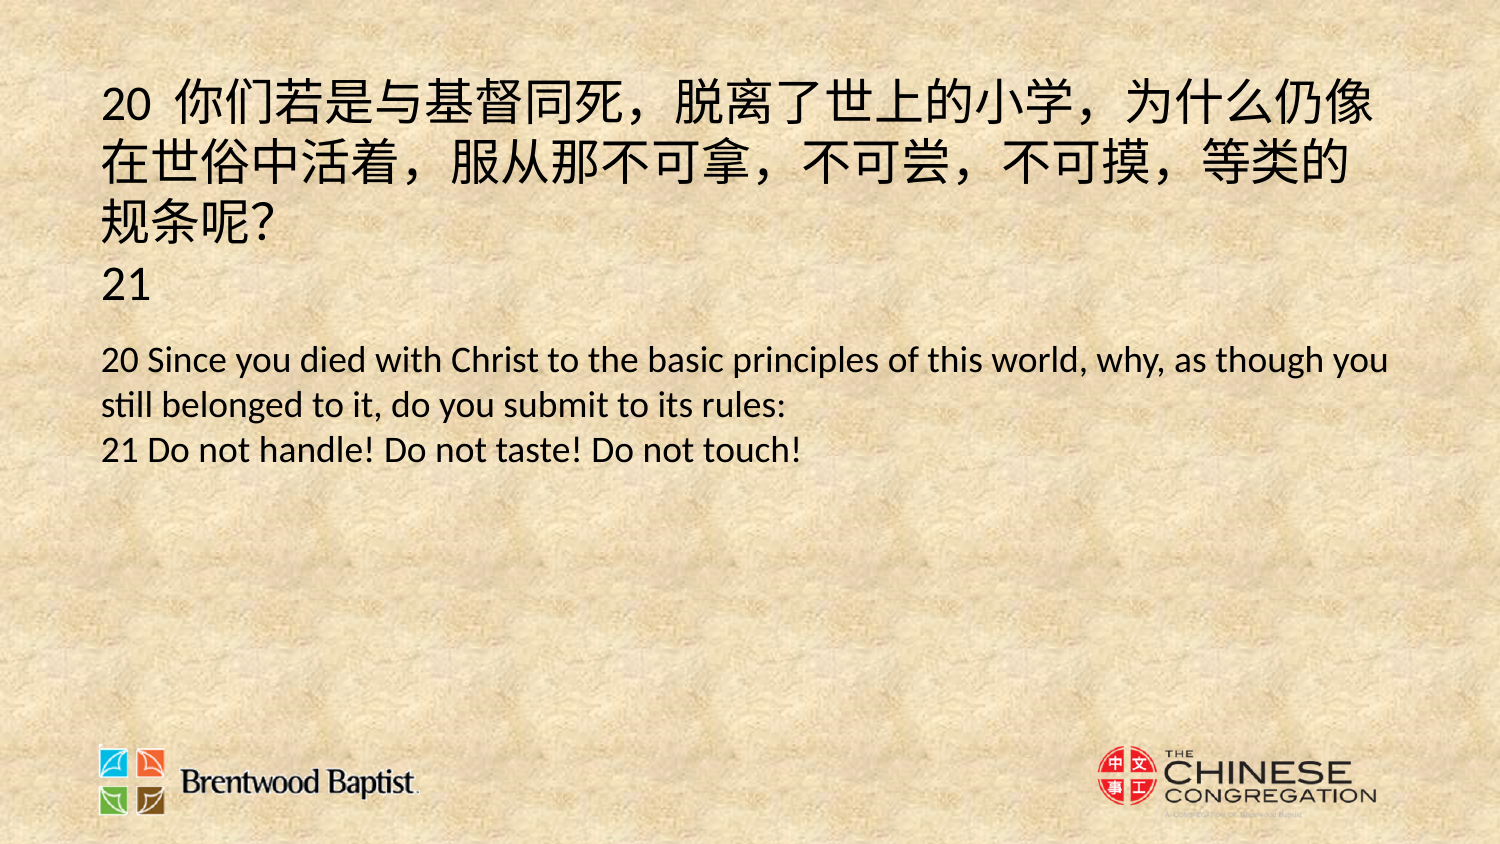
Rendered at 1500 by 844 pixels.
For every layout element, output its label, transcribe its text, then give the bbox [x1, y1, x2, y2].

text_box 20 你们若是与基督同死，脱离了世上的小学，为什么仍像在世俗中活着，服从那不可拿，不可尝，不可摸，等类的规条呢？ 21 20 Since you died with Christ to the basic principles of this world, why, as though you still belonged to it, do you submit to its rules: 21 Do not handle! Do not taste! Do not touch! [85, 62, 1407, 523]
picture [0, 0, 1500, 844]
